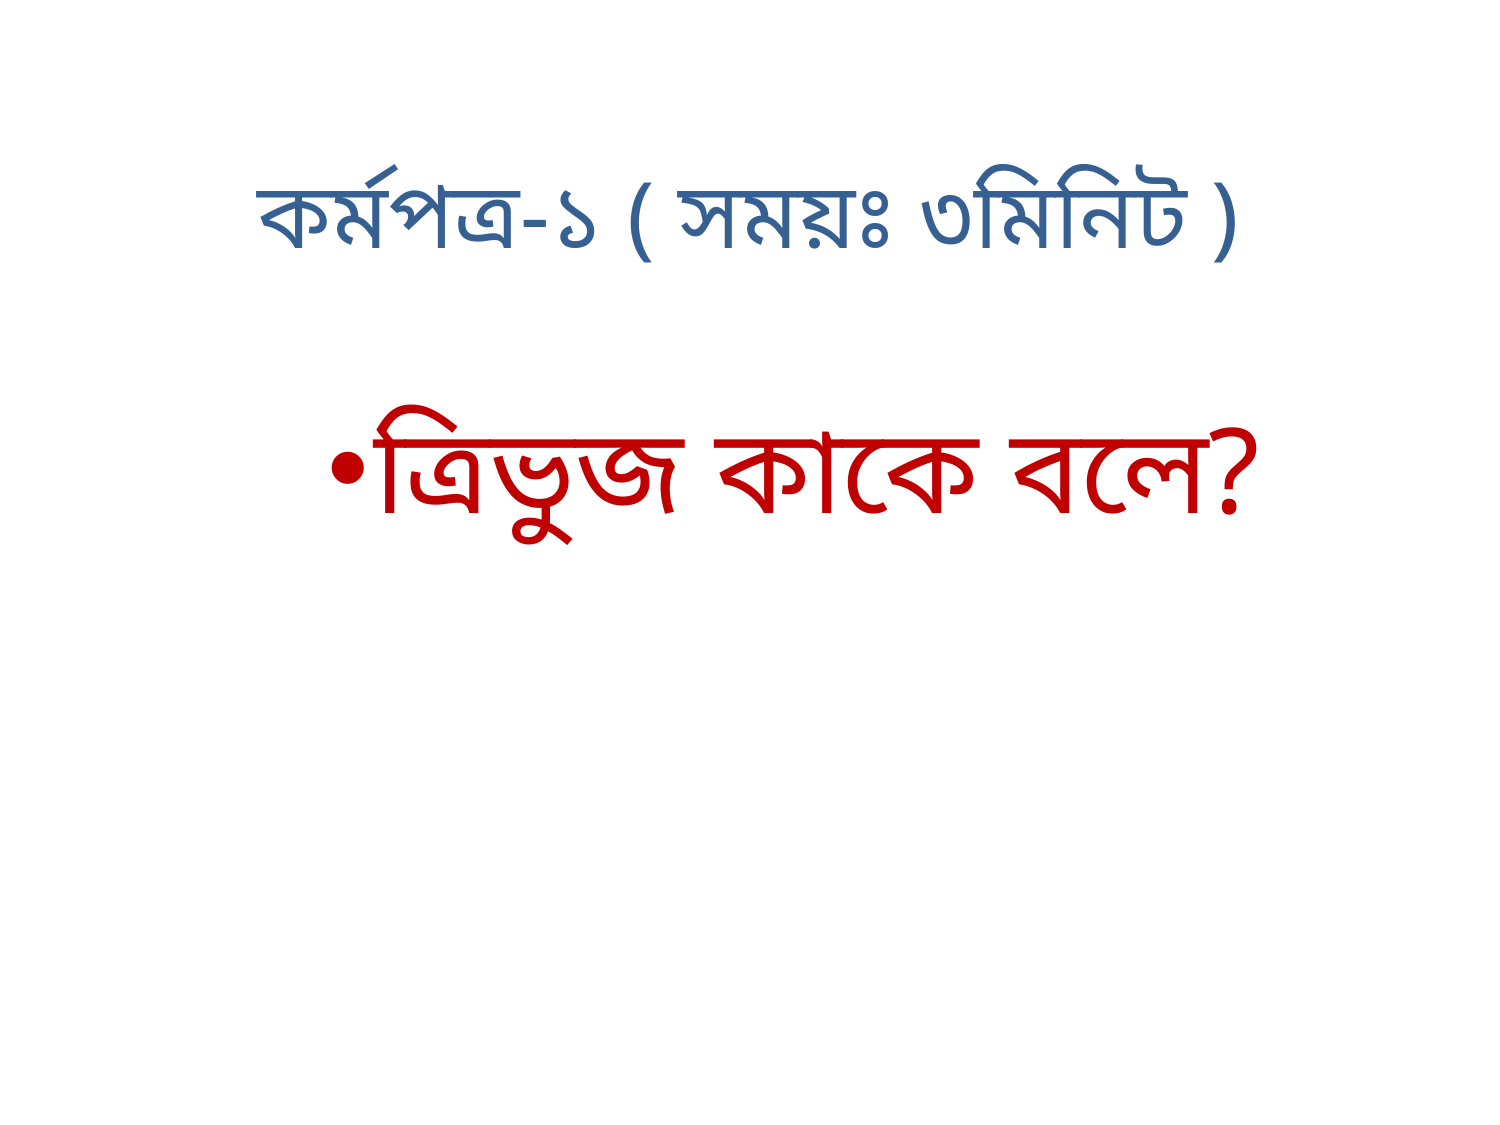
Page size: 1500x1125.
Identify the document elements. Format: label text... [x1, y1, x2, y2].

title কর্মপত্র-১ ( সময়ঃ ৩মিনিট ) [237, 125, 1260, 298]
list ত্রিভুজ কাকে বলে? [312, 387, 1286, 664]
